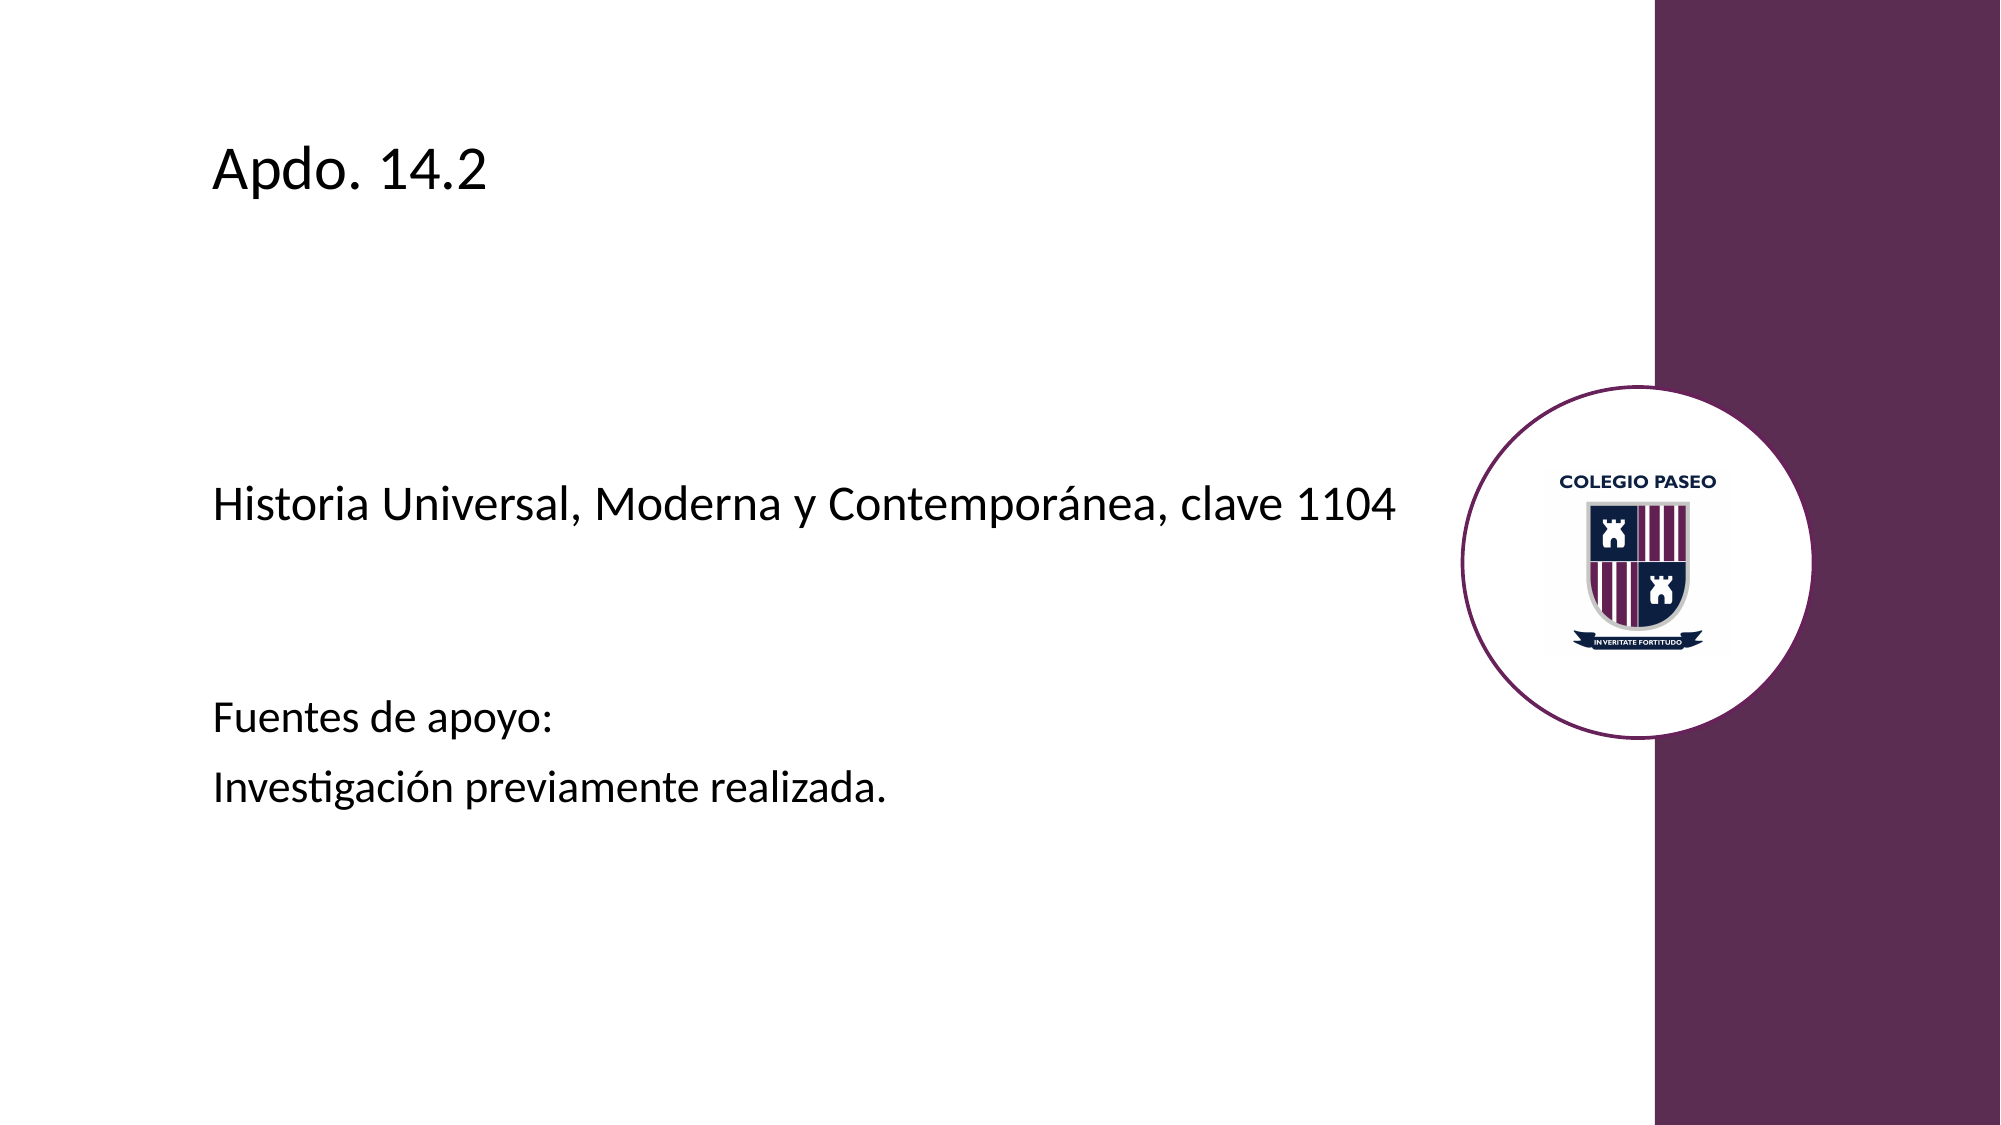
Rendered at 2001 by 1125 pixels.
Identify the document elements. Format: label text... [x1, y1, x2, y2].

list Historia Universal, Moderna y Contemporánea, clave 1104 Fuentes de apoyo: Investigación previamente realizada. [197, 219, 1413, 1071]
picture [1544, 468, 1732, 657]
text_box [1654, 0, 2000, 1125]
text_box [1462, 386, 1814, 739]
text_box Apdo. 14.2 [197, 119, 515, 180]
